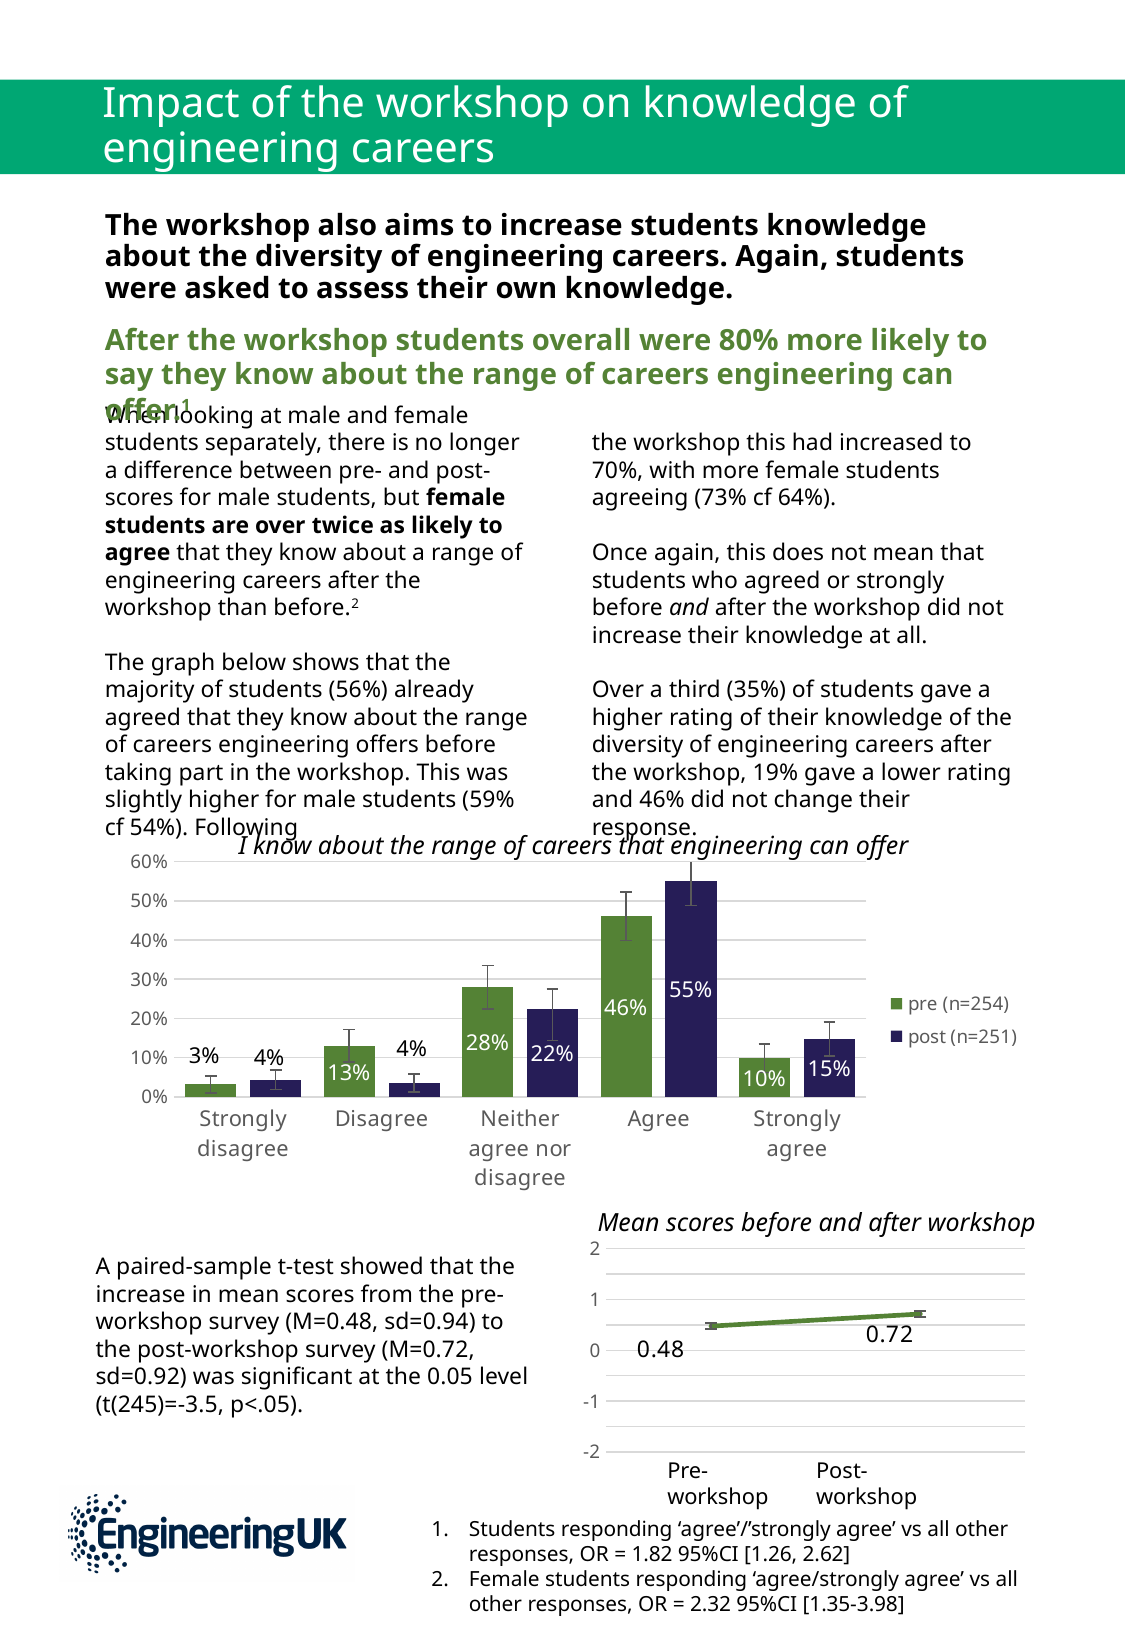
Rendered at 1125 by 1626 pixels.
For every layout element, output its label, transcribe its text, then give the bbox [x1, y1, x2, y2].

picture [59, 1485, 355, 1582]
text_box Impact of the workshop on knowledge of engineering careers [0, 79, 1125, 175]
text_box A paired-sample t-test showed that the increase in mean scores from the pre-workshop survey (M=0.48, sd=0.94) to the post-workshop survey (M=0.72, sd=0.92) was significant at the 0.05 level (t(245)=-3.5, p<.05). [80, 1244, 548, 1424]
text_box Mean scores before and after workshop [568, 1199, 1066, 1244]
text_box After the workshop students overall were 80% more likely to say they know about the range of careers engineering can offer.1 [90, 313, 1035, 434]
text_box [652, 1449, 982, 1491]
list The workshop also aims to increase students knowledge about the diversity of engineering careers. Again, students were asked to assess their own knowledge. [90, 202, 1035, 298]
chart [573, 1230, 1035, 1471]
text_box When looking at male and female students separately, there is no longer a difference between pre- and post- scores for male students, but female students are over twice as likely to agree that they know about a range of engineering careers after the workshop than before.2 The graph below shows that the majority of students (56%) already agreed that they know about the range of careers engineering offers before taking part in the workshop. This was slightly higher for male students (59% cf 54%). Following the workshop this had increased to 70%, with more female students agreeing (73% cf 64%). Once again, this does not mean that students who agreed or strongly before and after the workshop did not increase their knowledge at all. Over a third (35%) of students gave a higher rating of their knowledge of the diversity of engineering careers after the workshop, 19% gave a lower rating and 46% did not change their response. [89, 393, 1035, 869]
text_box Students responding ‘agree’/’strongly agree’ vs all other responses, OR = 1.82 95%CI [1.26, 2.62] Female students responding ‘agree/strongly agree’ vs all other responses, OR = 2.32 95%CI [1.35-3.98] [416, 1508, 1066, 1624]
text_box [111, 822, 1037, 1200]
